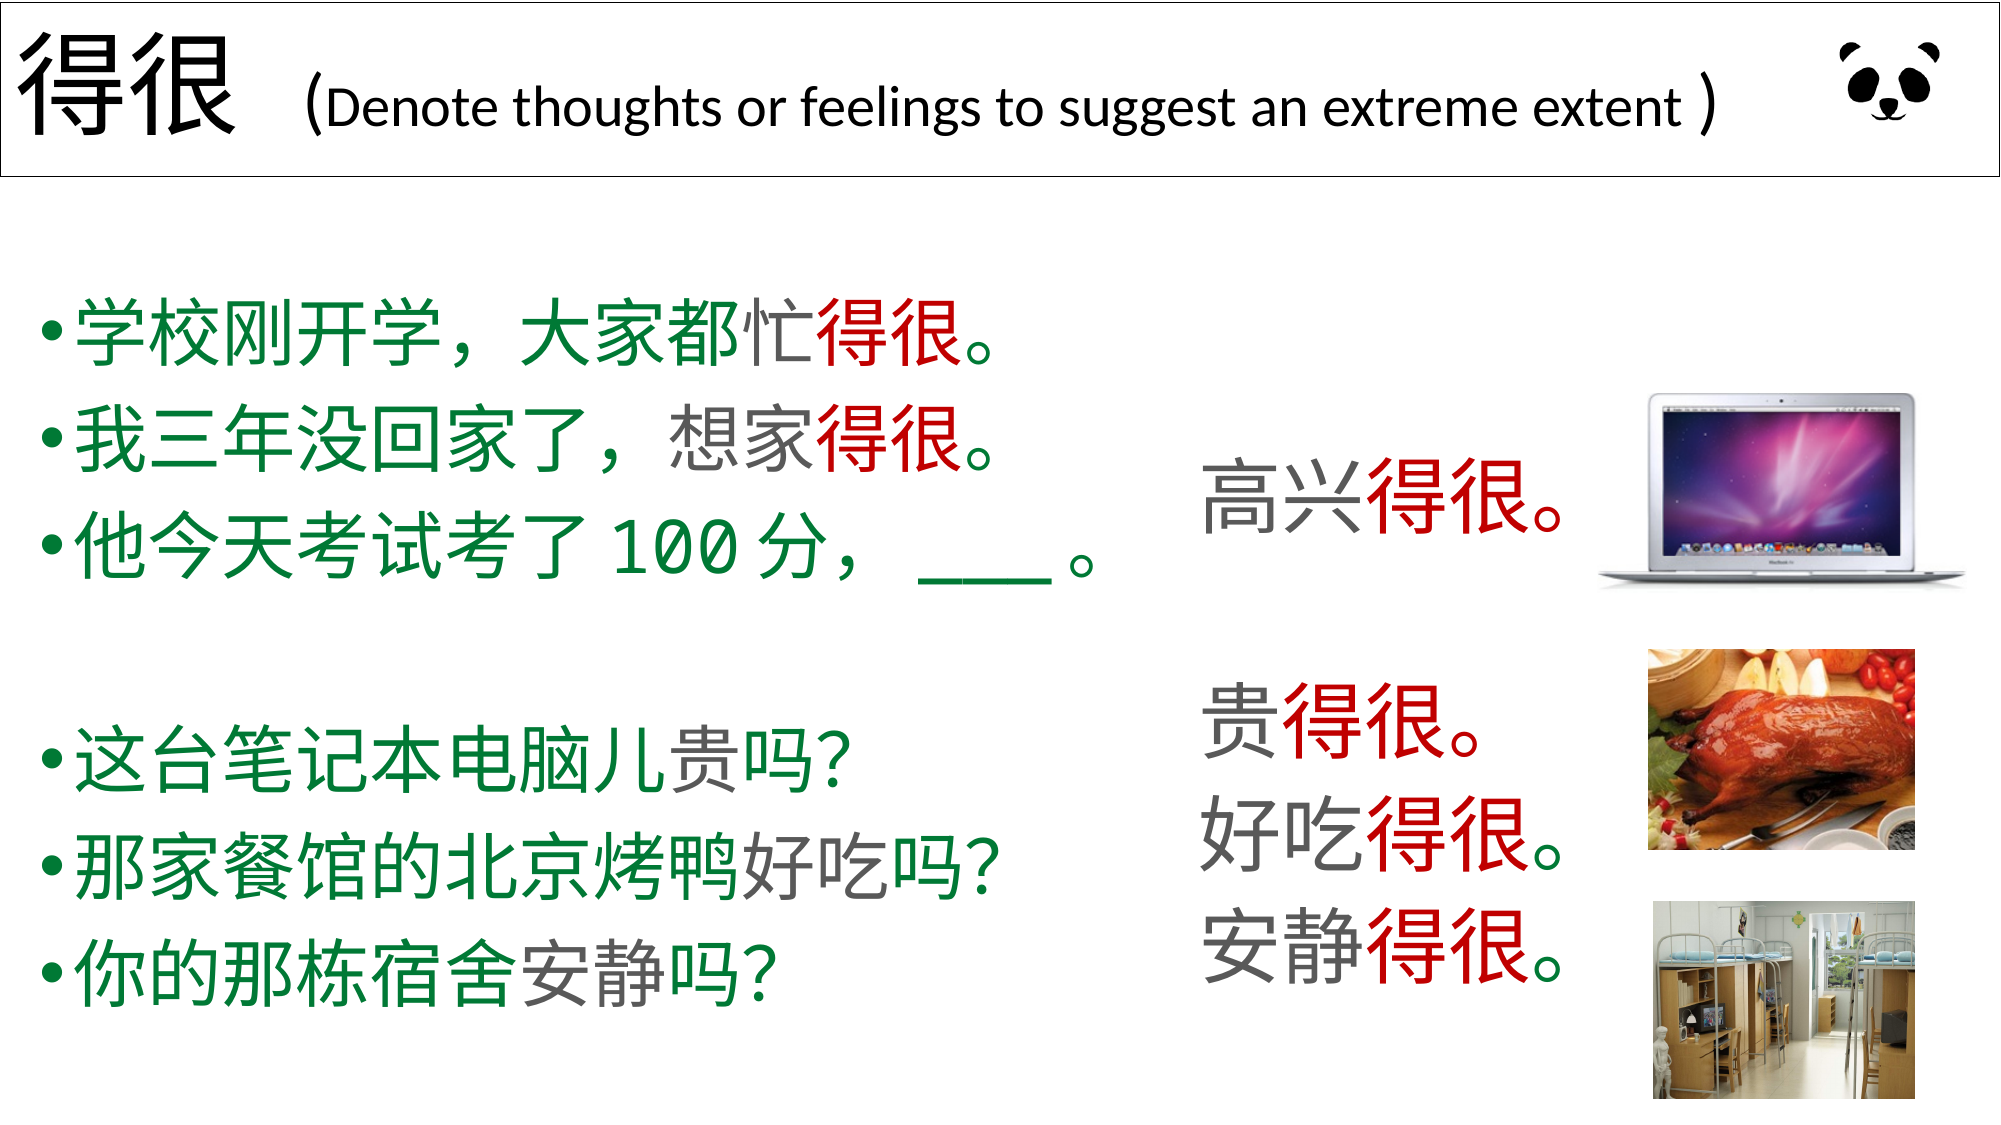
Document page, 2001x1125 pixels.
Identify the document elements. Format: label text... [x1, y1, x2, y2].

picture [1652, 901, 1915, 1099]
picture [1596, 393, 1967, 594]
text_box 高兴得很。 贵得很。 好吃得很。 安静得很。 [1183, 437, 1591, 1020]
text_box 得很 (Denote thoughts or feelings to suggest an extreme extent ) [0, 2, 2000, 177]
picture [1648, 649, 1916, 850]
list 学校刚开学，大家都忙得很。 我三年没回家了，想家得很。 他今天考试考了100分，___。 这台笔记本电脑儿贵吗？ 那家餐馆的北京烤鸭好吃吗？ 你的那栋宿舍安静吗？ [24, 202, 2000, 1034]
picture [1822, 18, 1955, 151]
